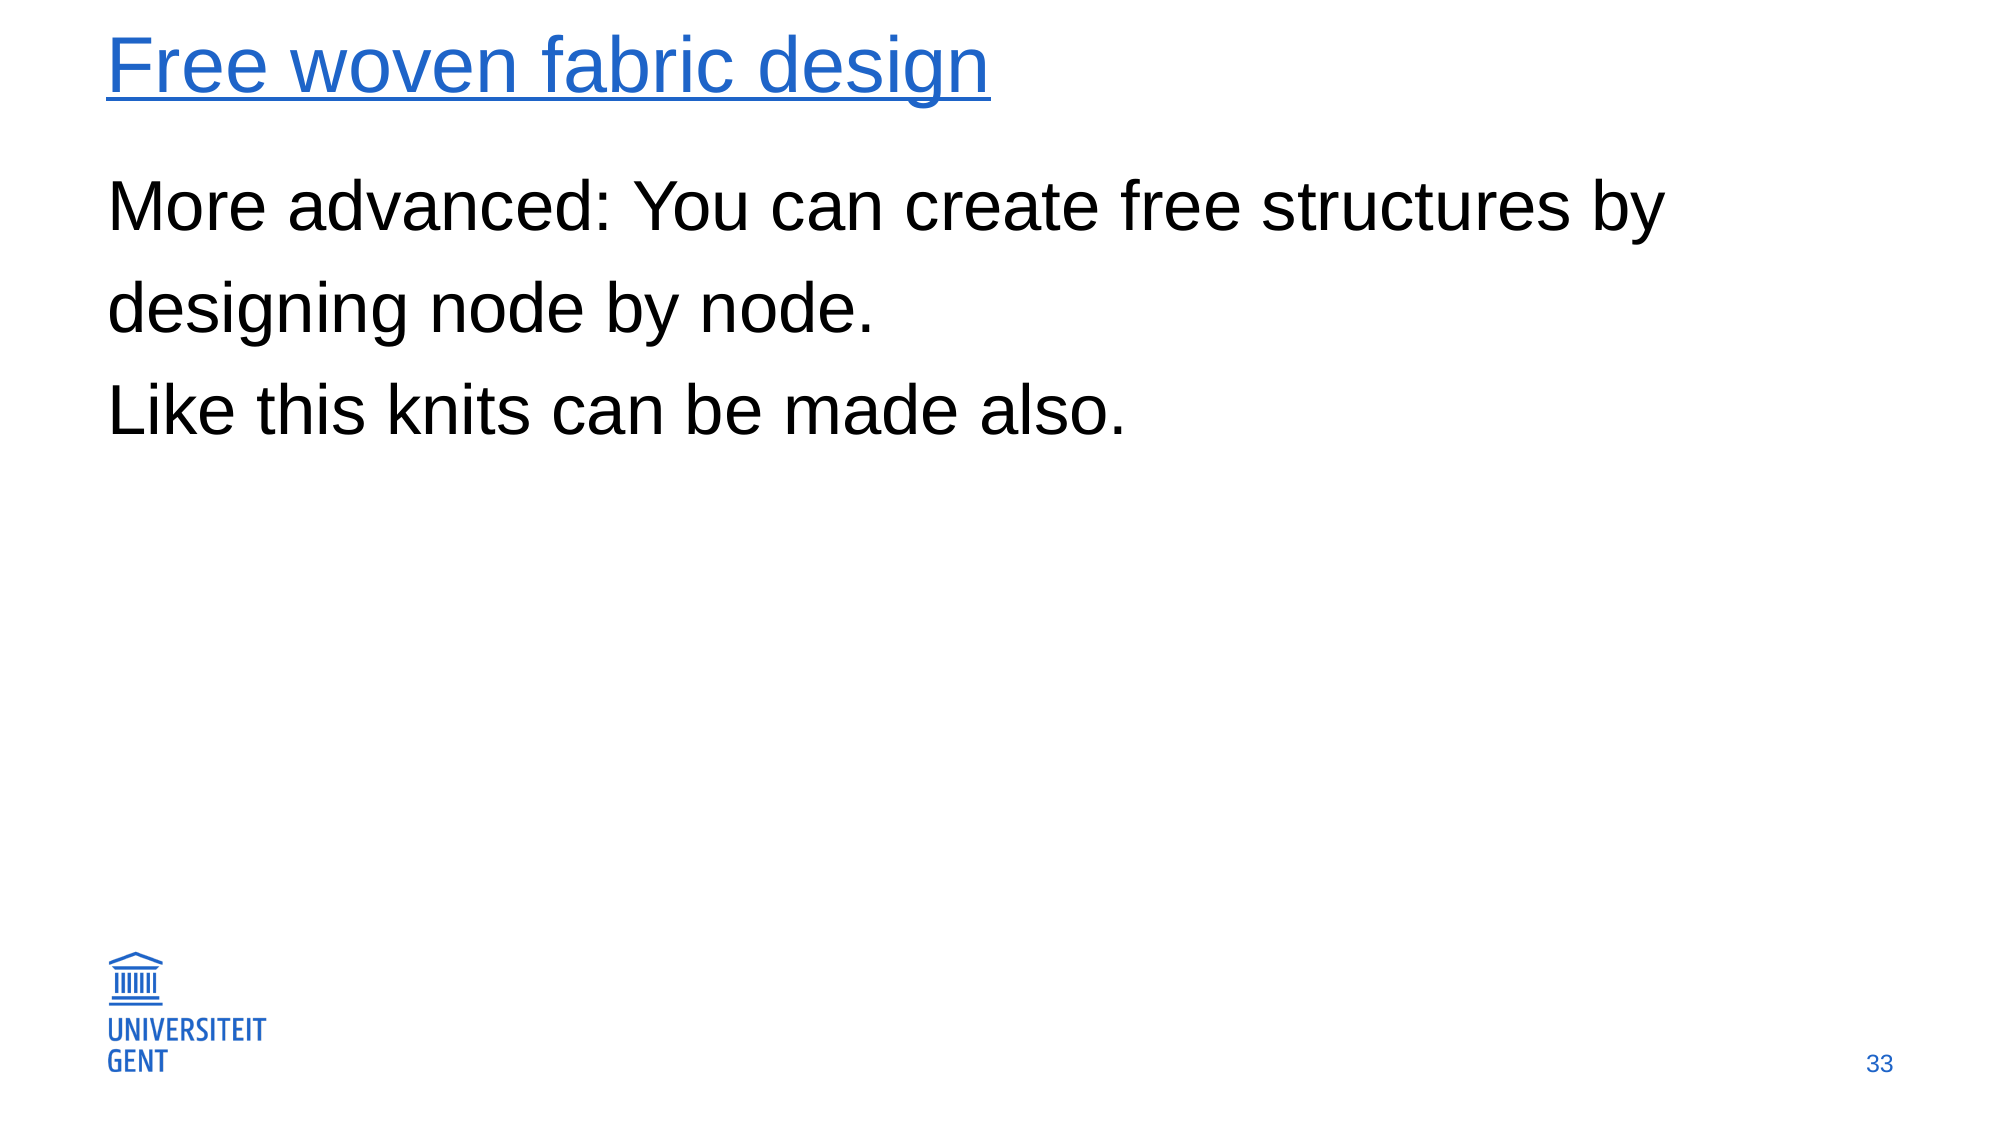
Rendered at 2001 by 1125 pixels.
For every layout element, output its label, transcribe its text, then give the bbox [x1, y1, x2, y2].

title Free woven fabric design [95, 15, 1908, 116]
picture [55, 911, 323, 1125]
list More advanced: You can create free structures by designing node by node. Like this knits can be made also. [96, 137, 1908, 911]
slide_number ‹#› [1798, 1032, 1905, 1092]
